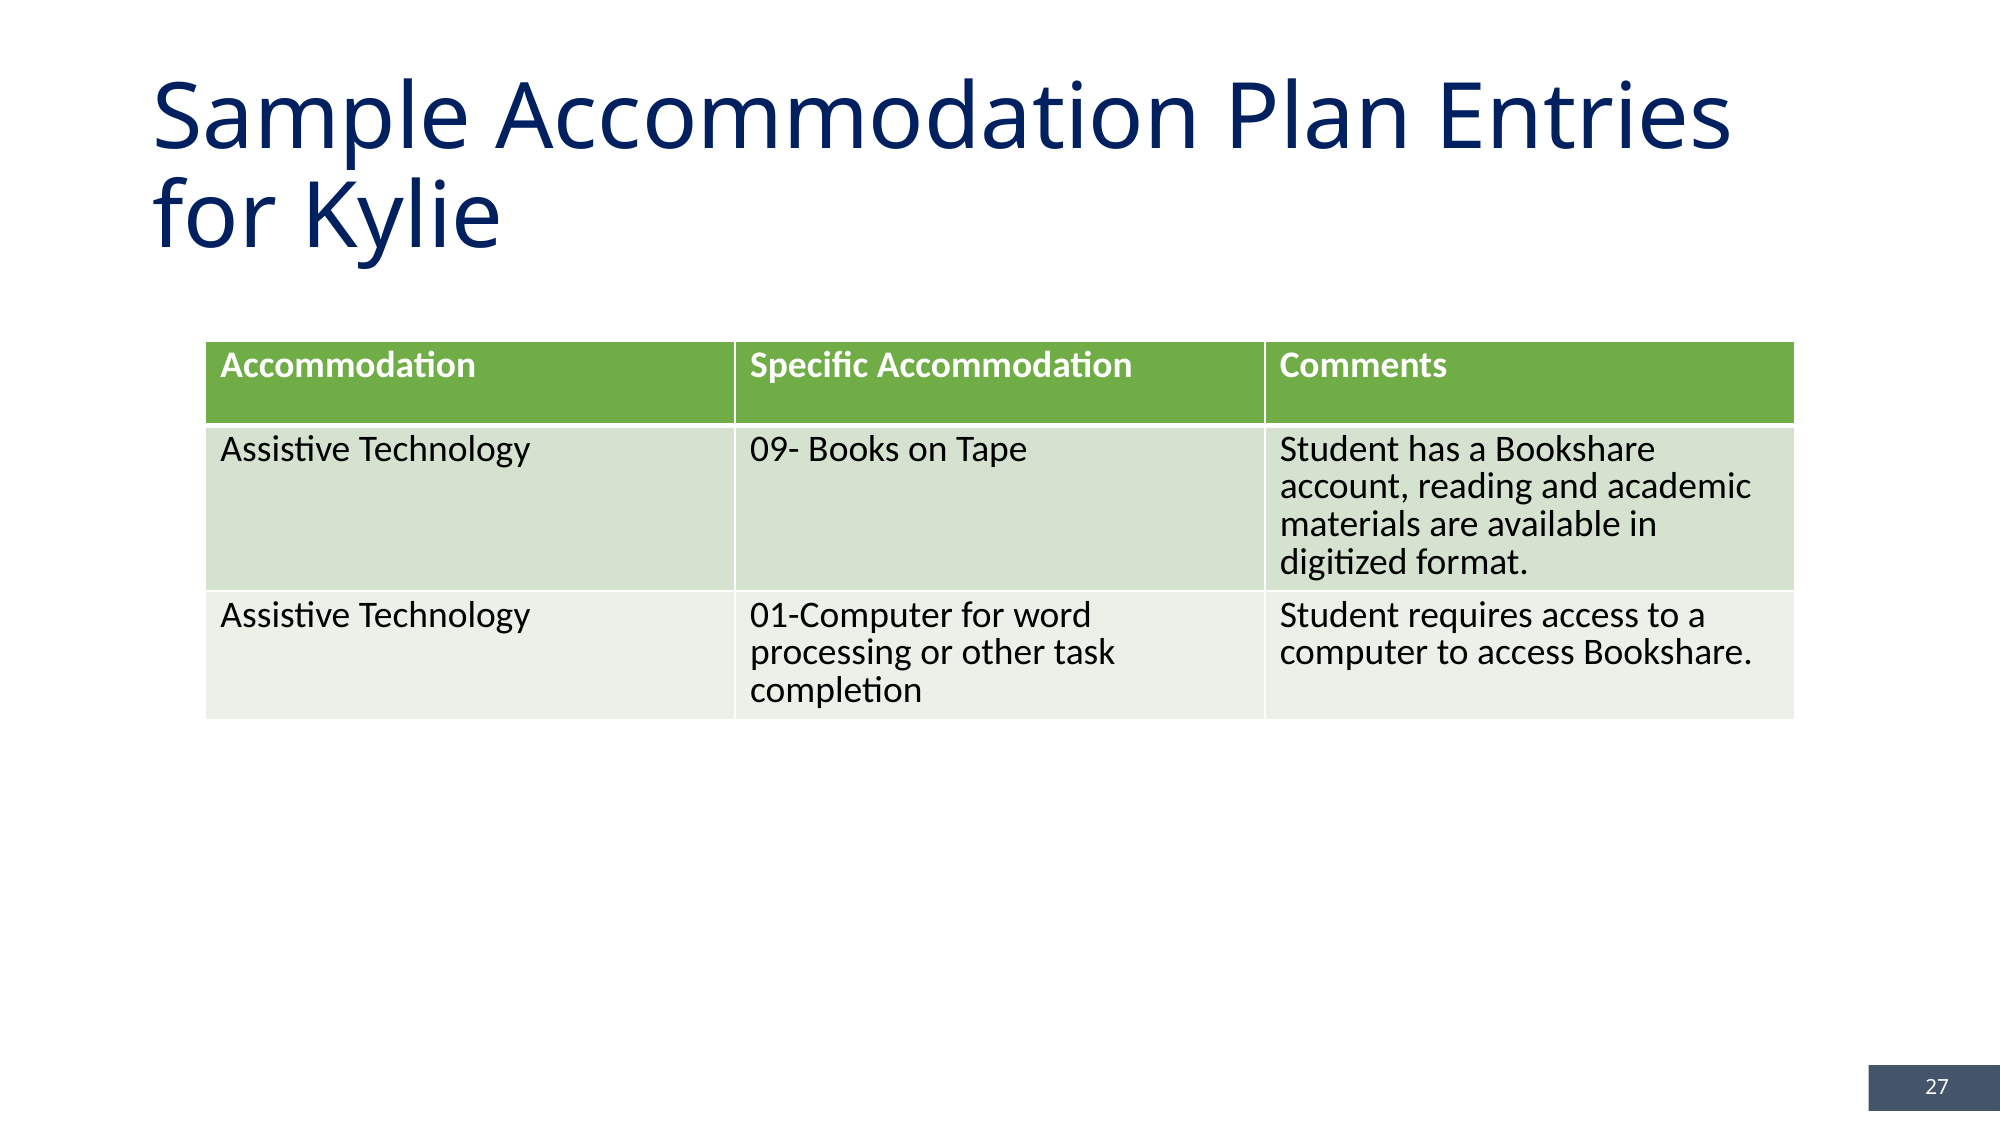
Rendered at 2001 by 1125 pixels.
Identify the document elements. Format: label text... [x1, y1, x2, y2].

table_header Specific Accommodation [736, 342, 1264, 423]
table_cell 01-Computer for word processing or other task completion [736, 592, 1264, 719]
table_cell 09- Books on Tape [736, 428, 1264, 590]
table_cell Student has a Bookshare account, reading and academic materials are available in digitized format. [1266, 428, 1794, 590]
table_header Accommodation [206, 342, 734, 423]
table_cell Assistive Technology [206, 592, 734, 719]
title Sample Accommodation Plan Entries for Kylie [137, 59, 1863, 278]
table_cell Student requires access to a computer to access Bookshare. [1266, 592, 1794, 719]
table_header Comments [1266, 342, 1794, 423]
slide_number 27 [1868, 1065, 2000, 1111]
table_cell Assistive Technology [206, 428, 734, 590]
